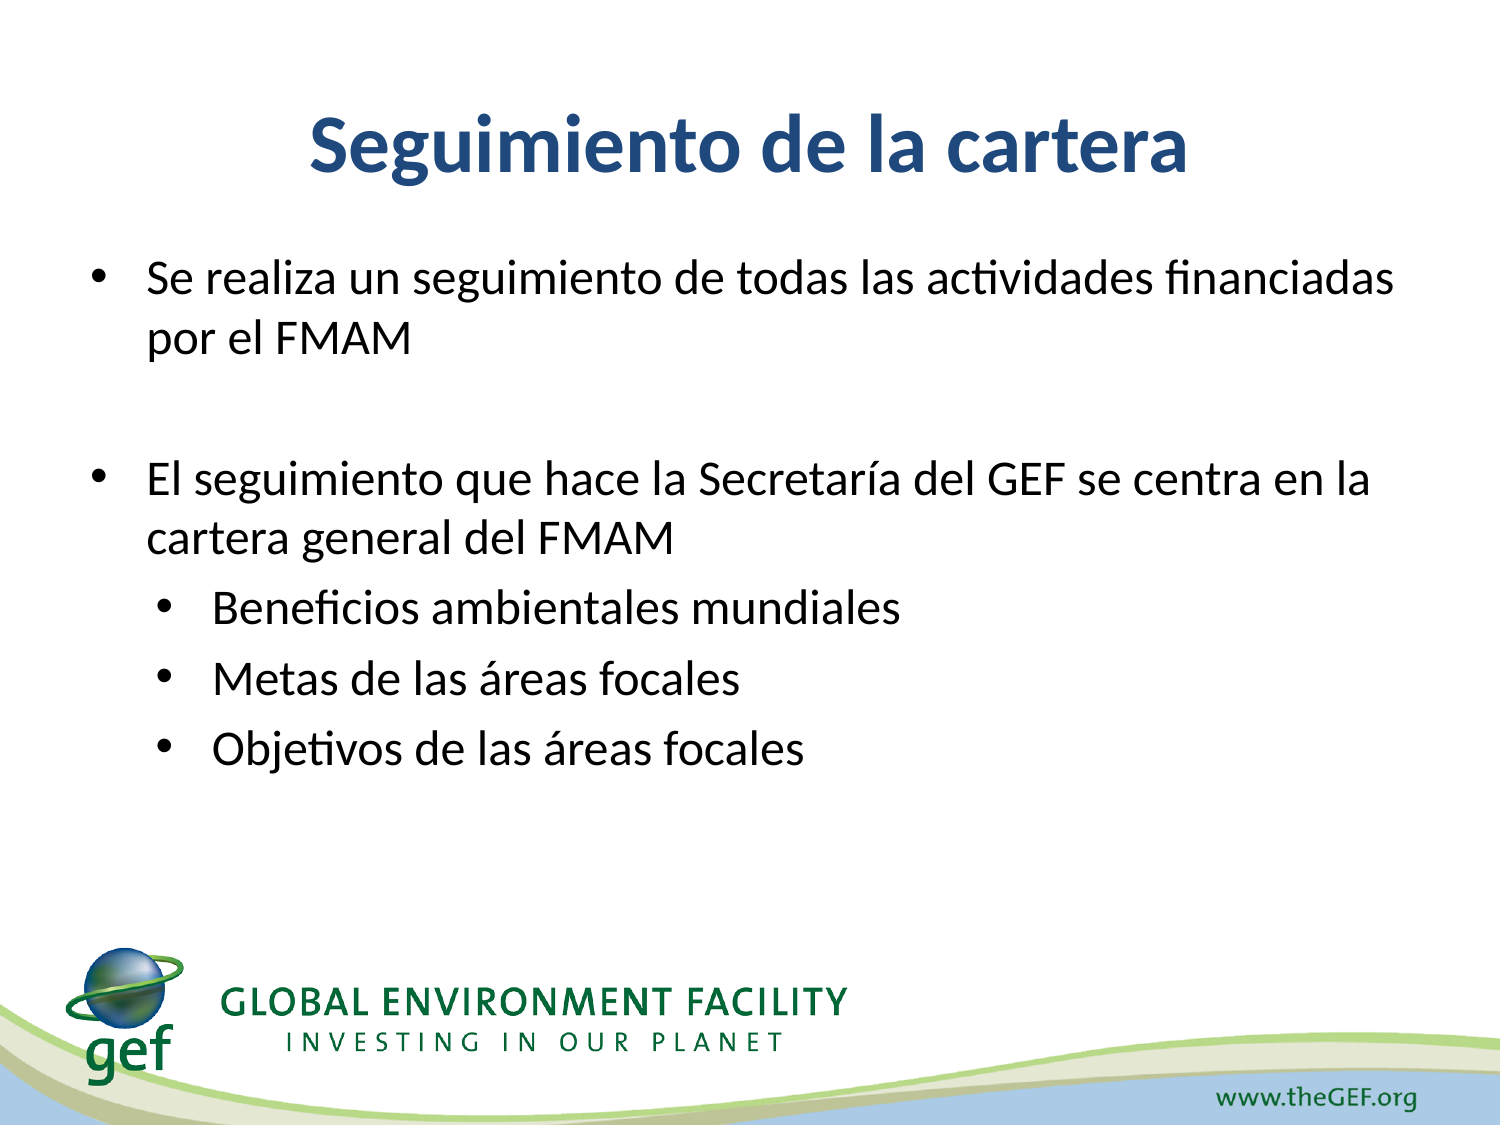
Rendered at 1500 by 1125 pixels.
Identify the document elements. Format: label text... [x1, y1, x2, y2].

title Seguimiento de la cartera [74, 44, 1426, 233]
list Se realiza un seguimiento de todas las actividades financiadas por el FMAM El seguimiento que hace la Secretaría del GEF se centra en la cartera general del FMAM Beneficios ambientales mundiales Metas de las áreas focales Objetivos de las áreas focales [74, 237, 1438, 926]
picture [0, 920, 1500, 1125]
